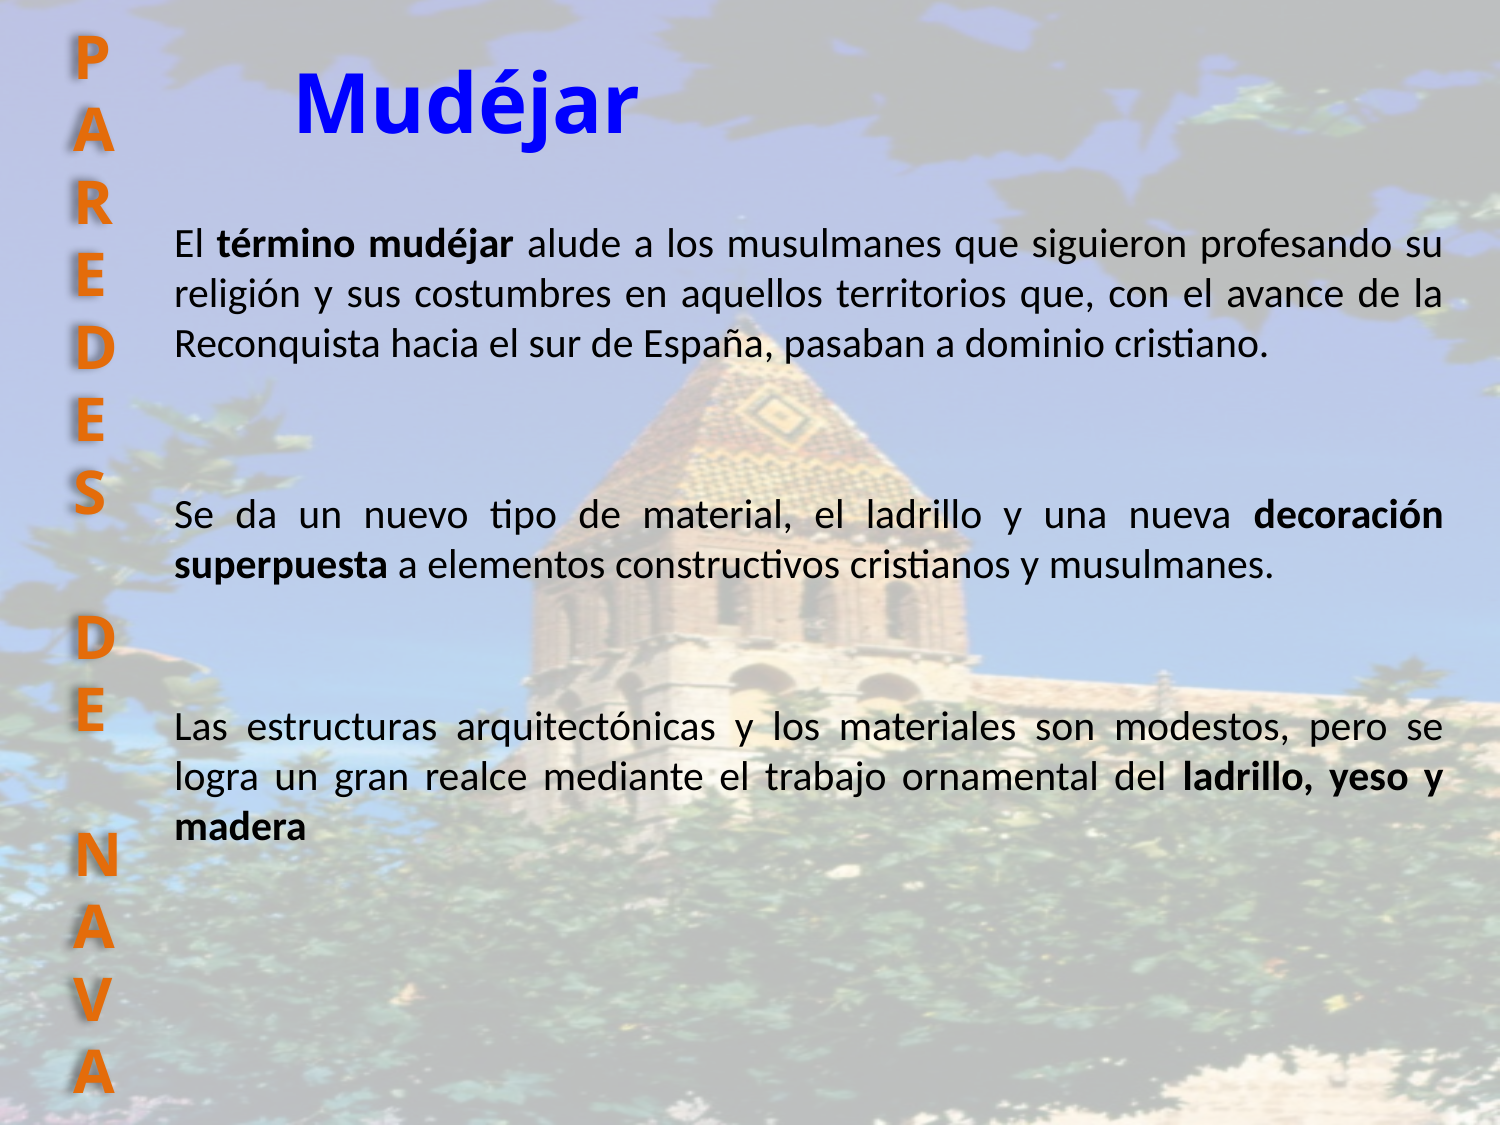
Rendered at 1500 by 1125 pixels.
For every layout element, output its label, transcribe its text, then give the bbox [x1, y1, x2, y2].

text_box PAREDES DE NAVA [76, 29, 88, 476]
text_box Mudéjar [277, 42, 723, 158]
text_box El término mudéjar alude a los musulmanes que siguieron profesando su religión y sus costumbres en aquellos territorios que, con el avance de la Reconquista hacia el sur de España, pasaban a dominio cristiano. [159, 208, 1459, 373]
text_box Las estructuras arquitectónicas y los materiales son modestos, pero se logra un gran realce mediante el trabajo ornamental del ladrillo, yeso y madera [159, 691, 1459, 856]
text_box Se da un nuevo tipo de material, el ladrillo y una nueva decoración superpuesta a elementos constructivos cristianos y musulmanes. [159, 479, 1459, 595]
